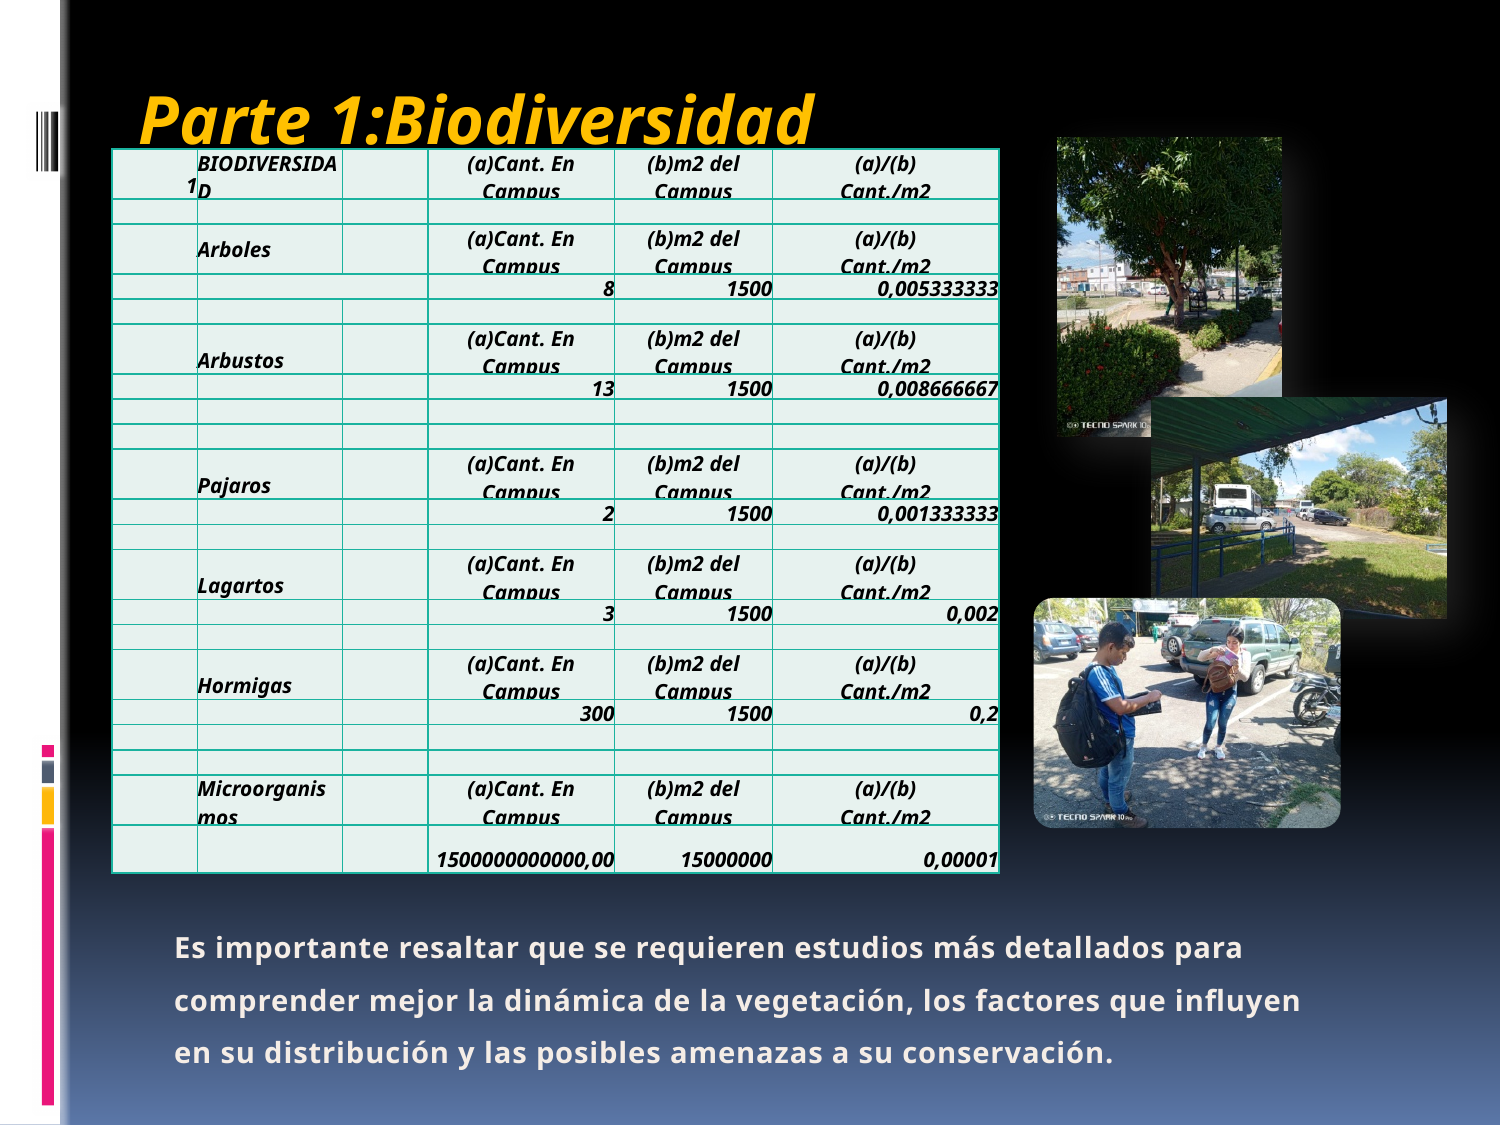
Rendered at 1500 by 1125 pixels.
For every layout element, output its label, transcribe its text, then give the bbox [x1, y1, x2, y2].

table_cell [343, 200, 427, 223]
table_cell (a)Cant. En Campus [429, 776, 614, 824]
table_cell [615, 525, 772, 549]
table_cell [198, 600, 342, 624]
text_box Es importante resaltar que se requieren estudios más detallados para comprender mejor la dinámica de la vegetación, los factores que influyen en su distribución y las posibles amenazas a su conservación. [159, 905, 1329, 1078]
table_cell (a)/(b) Cant./m2 [773, 225, 998, 273]
table_cell 0,00001 [773, 826, 998, 872]
table_cell 1500000000000,00 [429, 826, 614, 872]
table_cell [429, 625, 614, 649]
table_cell [198, 375, 342, 398]
table_cell [615, 300, 772, 323]
table_cell 0,2 [773, 700, 998, 724]
table_cell [198, 300, 342, 323]
table_cell 0,001333333 [773, 500, 998, 524]
table_cell [113, 550, 197, 599]
table_cell [113, 600, 197, 624]
table_cell [113, 751, 197, 774]
table_header BIODIVERSIDAD [198, 150, 342, 198]
table_cell [773, 425, 998, 448]
table_cell [343, 375, 427, 398]
table_cell [615, 425, 772, 448]
table_header (a)Cant. En Campus [429, 150, 614, 198]
table_cell [113, 325, 197, 373]
table_cell Lagartos [198, 550, 342, 599]
table_cell [198, 826, 342, 872]
table_cell [429, 725, 614, 749]
table_cell (a)Cant. En Campus [429, 450, 614, 498]
table_cell [113, 776, 197, 824]
table_cell (b)m2 del Campus [615, 325, 772, 373]
table_cell [773, 725, 998, 749]
table_cell Arboles [198, 225, 342, 273]
table_cell [198, 751, 342, 774]
table_cell (a)/(b) Cant./m2 [773, 550, 998, 599]
table_cell [343, 625, 427, 649]
table_cell [343, 700, 427, 724]
table_cell [615, 625, 772, 649]
table_cell [429, 300, 614, 323]
text_box Parte 1:Biodiversidad [123, 0, 880, 148]
table_cell (b)m2 del Campus [615, 650, 772, 699]
table_cell [343, 725, 427, 749]
table_cell [198, 275, 427, 298]
table_cell 1500 [615, 700, 772, 724]
table_cell Arbustos [198, 325, 342, 373]
table_cell [773, 751, 998, 774]
table_cell [113, 500, 197, 524]
table_cell [343, 450, 427, 498]
picture [1033, 597, 1342, 829]
table_cell [113, 450, 197, 498]
table_cell 8 [429, 275, 614, 298]
table_cell (a)Cant. En Campus [429, 650, 614, 699]
table_cell [198, 200, 342, 223]
table_cell 1500 [615, 375, 772, 398]
table_cell (a)/(b) Cant./m2 [773, 325, 998, 373]
table_cell 13 [429, 375, 614, 398]
table_cell [343, 500, 427, 524]
table_cell 300 [429, 700, 614, 724]
table_cell [198, 425, 342, 448]
table_cell [113, 400, 197, 423]
table_cell (a)Cant. En Campus [429, 325, 614, 373]
table_cell [773, 300, 998, 323]
table_header 1 [113, 150, 197, 198]
picture [1056, 136, 1282, 437]
table_cell [429, 751, 614, 774]
table_cell [615, 725, 772, 749]
table_cell 15000000 [615, 826, 772, 872]
table_cell [113, 625, 197, 649]
table_cell [113, 375, 197, 398]
table_cell (b)m2 del Campus [615, 225, 772, 273]
table_cell (b)m2 del Campus [615, 450, 772, 498]
table_cell [343, 751, 427, 774]
table_cell [113, 300, 197, 323]
table_cell [343, 225, 427, 273]
table_cell [429, 525, 614, 549]
table_cell 0,008666667 [773, 375, 998, 398]
table_cell [343, 525, 427, 549]
table_cell [773, 200, 998, 223]
table_cell Hormigas [198, 650, 342, 699]
table_cell [113, 425, 197, 448]
table_cell [773, 625, 998, 649]
table_cell 1500 [615, 275, 772, 298]
table_cell (a)Cant. En Campus [429, 550, 614, 599]
table_cell [429, 425, 614, 448]
table_cell (b)m2 del Campus [615, 550, 772, 599]
table_cell [113, 225, 197, 273]
table_cell 0,002 [773, 600, 998, 624]
table_cell [113, 650, 197, 699]
table_cell [343, 400, 427, 423]
table_cell 2 [429, 500, 614, 524]
table_cell [615, 751, 772, 774]
table_cell [615, 200, 772, 223]
table_cell (a)/(b) Cant./m2 [773, 650, 998, 699]
table_header (b)m2 del Campus [615, 150, 772, 198]
table_cell [343, 600, 427, 624]
table_cell [198, 725, 342, 749]
table_cell [198, 400, 342, 423]
table_cell [343, 300, 427, 323]
table_cell 3 [429, 600, 614, 624]
table_cell [429, 400, 614, 423]
table_cell [113, 826, 197, 872]
table_cell [113, 700, 197, 724]
table_cell [113, 725, 197, 749]
table_cell [615, 400, 772, 423]
table_cell [198, 500, 342, 524]
table_cell (a)/(b) Cant./m2 [773, 776, 998, 824]
table_cell [773, 525, 998, 549]
table_cell [113, 200, 197, 223]
table_cell [198, 525, 342, 549]
table_cell Pajaros [198, 450, 342, 498]
table_cell (b)m2 del Campus [615, 776, 772, 824]
table_header [343, 150, 427, 198]
table_cell [343, 550, 427, 599]
table_header (a)/(b) Cant./m2 [773, 150, 998, 198]
picture [1151, 396, 1448, 619]
table_cell [343, 425, 427, 448]
table_cell [343, 325, 427, 373]
table_cell [429, 200, 614, 223]
table_cell [343, 650, 427, 699]
table_cell [198, 625, 342, 649]
table_cell [343, 776, 427, 824]
table_cell [113, 275, 197, 298]
table_cell 1500 [615, 500, 772, 524]
table_cell [113, 525, 197, 549]
table_cell (a)Cant. En Campus [429, 225, 614, 273]
table_cell (a)/(b) Cant./m2 [773, 450, 998, 498]
table_cell 0,005333333 [773, 275, 998, 298]
table_cell [198, 700, 342, 724]
table_cell [773, 400, 998, 423]
table_cell 1500 [615, 600, 772, 624]
table_cell [343, 826, 427, 872]
table_cell Microorganismos [198, 776, 342, 824]
